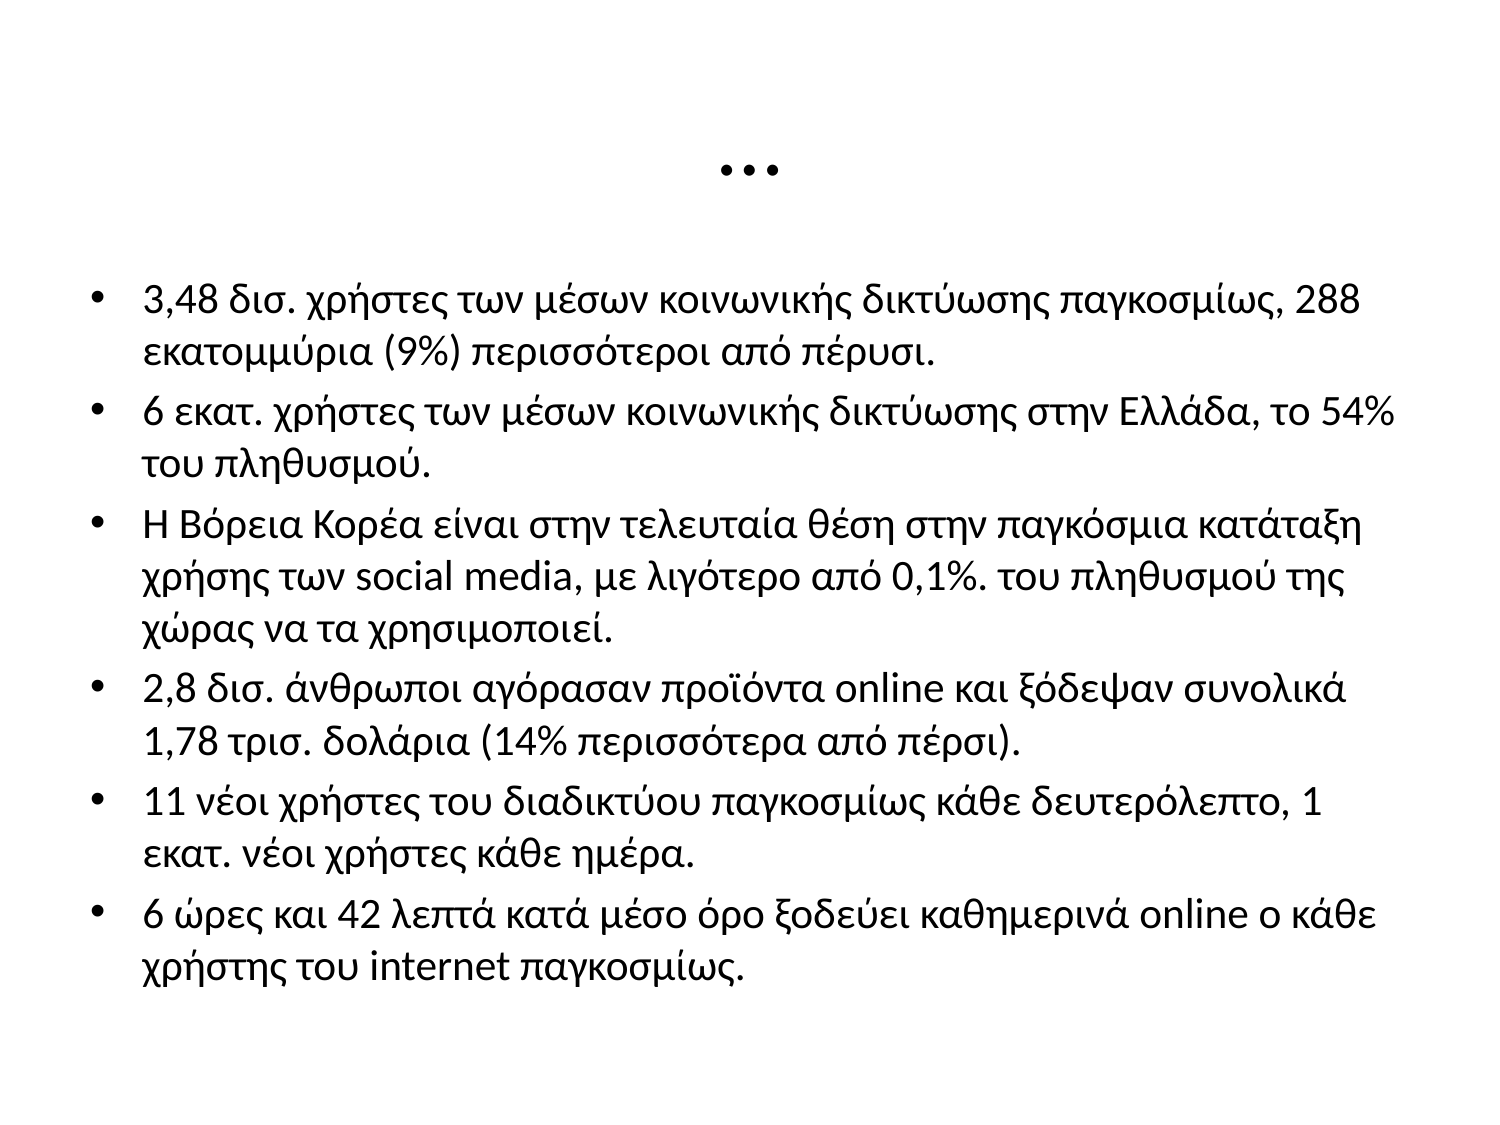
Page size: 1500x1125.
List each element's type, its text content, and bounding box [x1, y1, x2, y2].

list 3,48 δισ. χρήστες των μέσων κοινωνικής δικτύωσης παγκοσμίως, 288 εκατομμύρια (9%) περισσότεροι από πέρυσι. 6 εκατ. χρήστες των μέσων κοινωνικής δικτύωσης στην Ελλάδα, το 54% του πληθυσμού. Η Βόρεια Κορέα είναι στην τελευταία θέση στην παγκόσμια κατάταξη χρήσης των social media, με λιγότερο από 0,1%. του πληθυσμού της χώρας να τα χρησιμοποιεί. 2,8 δισ. άνθρωποι αγόρασαν προϊόντα online και ξόδεψαν συνολικά 1,78 τρισ. δολάρια (14% περισσότερα από πέρσι). 11 νέοι χρήστες του διαδικτύου παγκοσμίως κάθε δευτερόλεπτο, 1 εκατ. νέοι χρήστες κάθε ημέρα. 6 ώρες και 42 λεπτά κατά μέσο όρο ξοδεύει καθημερινά online ο κάθε χρήστης του internet παγκοσμίως. [75, 262, 1425, 1005]
title … [75, 45, 1425, 233]
